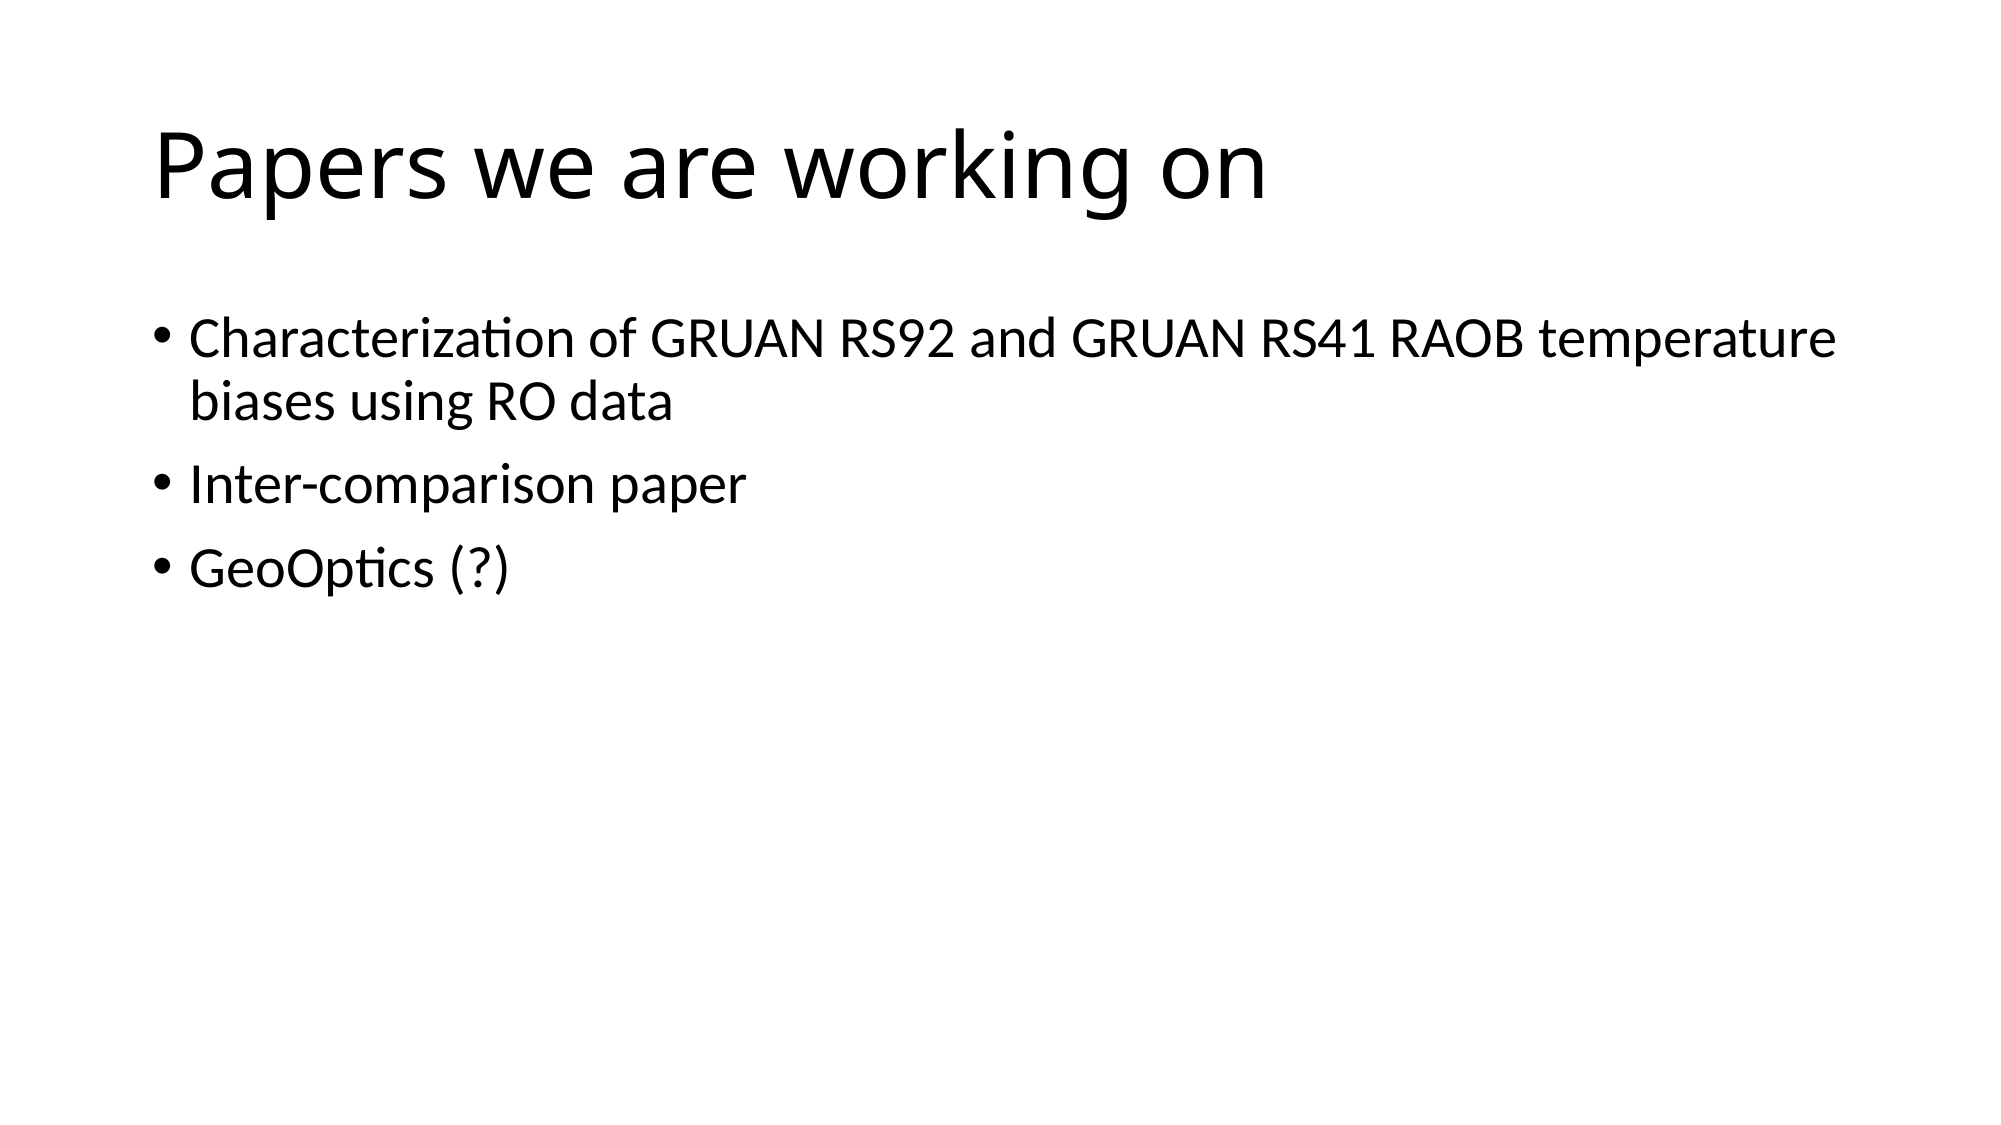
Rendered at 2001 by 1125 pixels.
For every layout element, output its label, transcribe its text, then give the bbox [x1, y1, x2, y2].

title Papers we are working on [137, 59, 1863, 278]
list Characterization of GRUAN RS92 and GRUAN RS41 RAOB temperature biases using RO data Inter-comparison paper GeoOptics (?) [137, 299, 1863, 1014]
